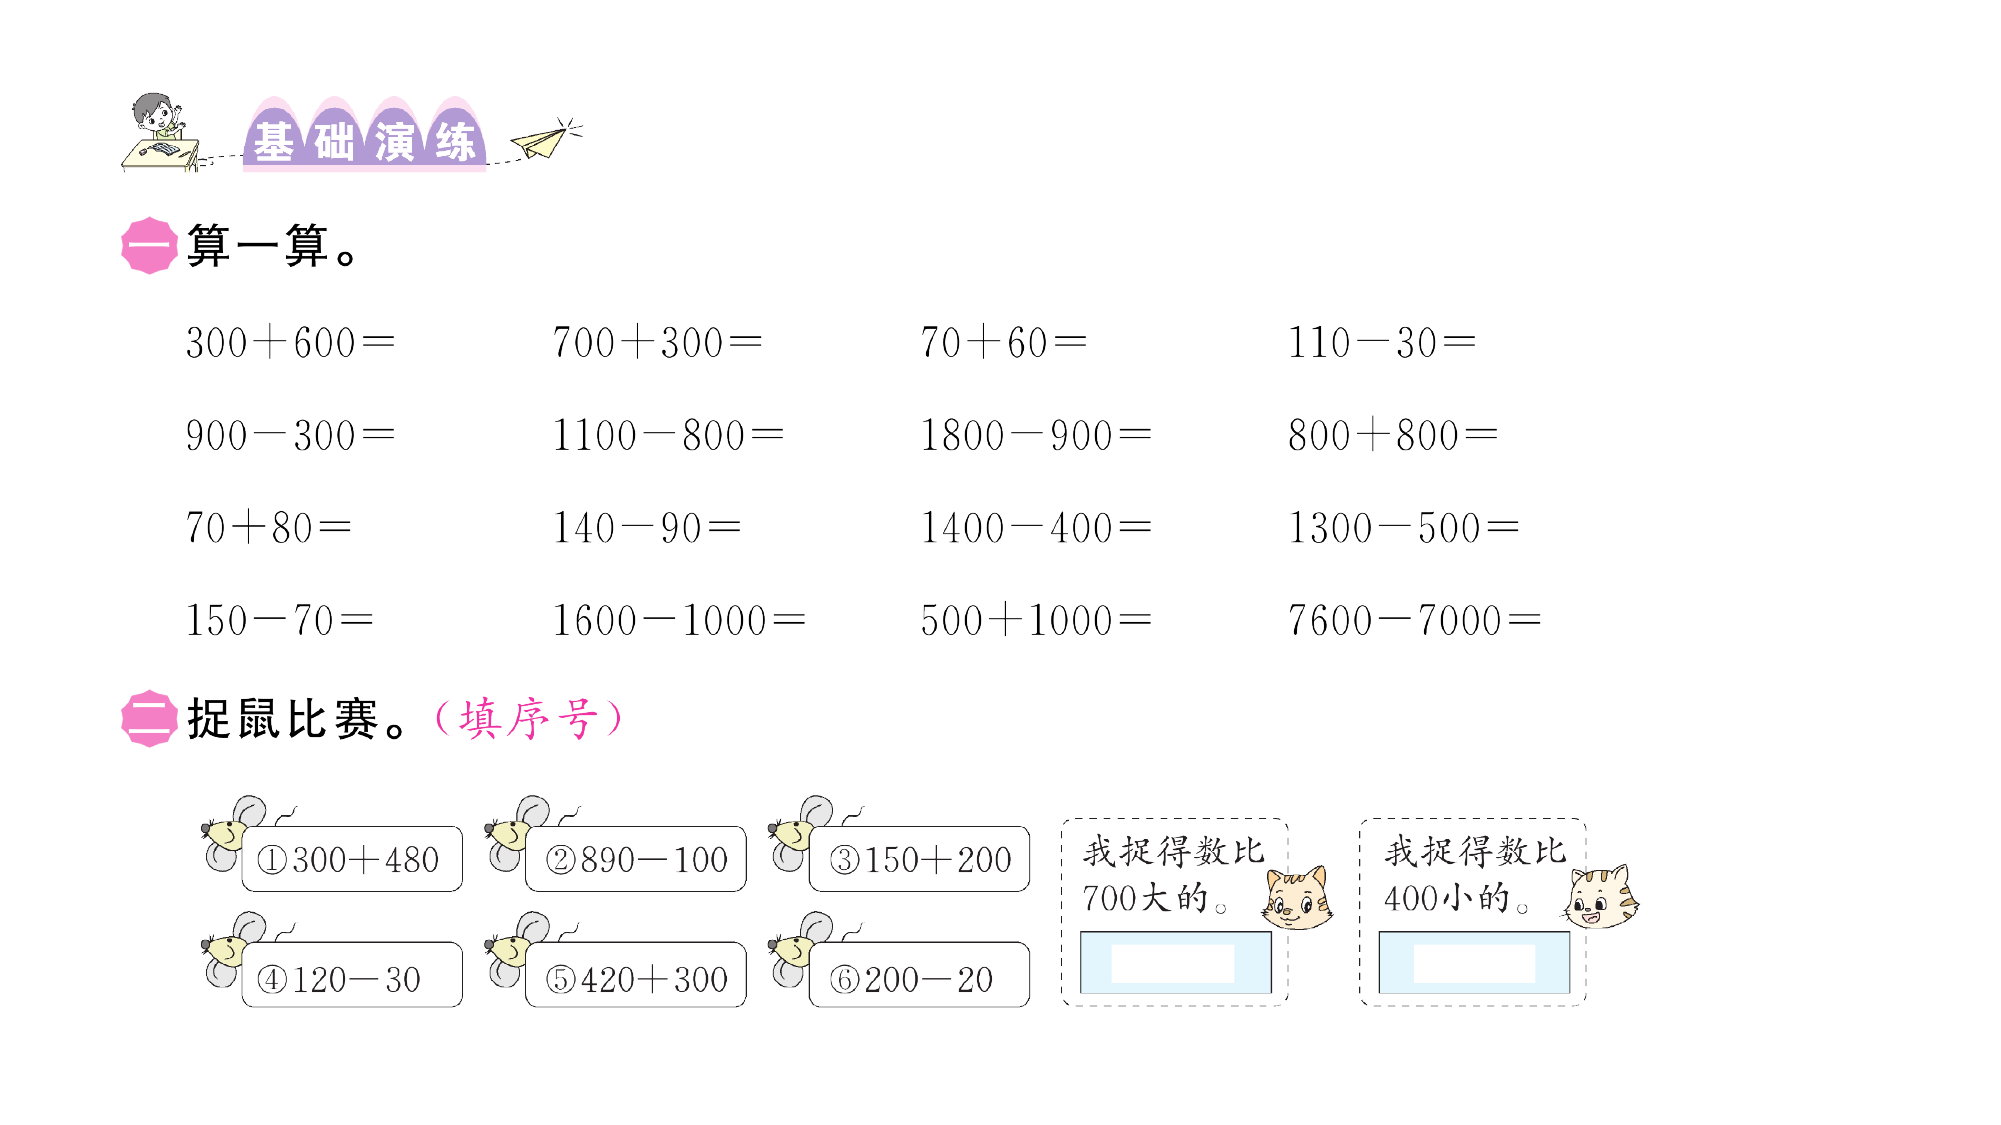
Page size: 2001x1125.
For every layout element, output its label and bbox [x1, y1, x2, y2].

picture [118, 82, 1715, 1028]
